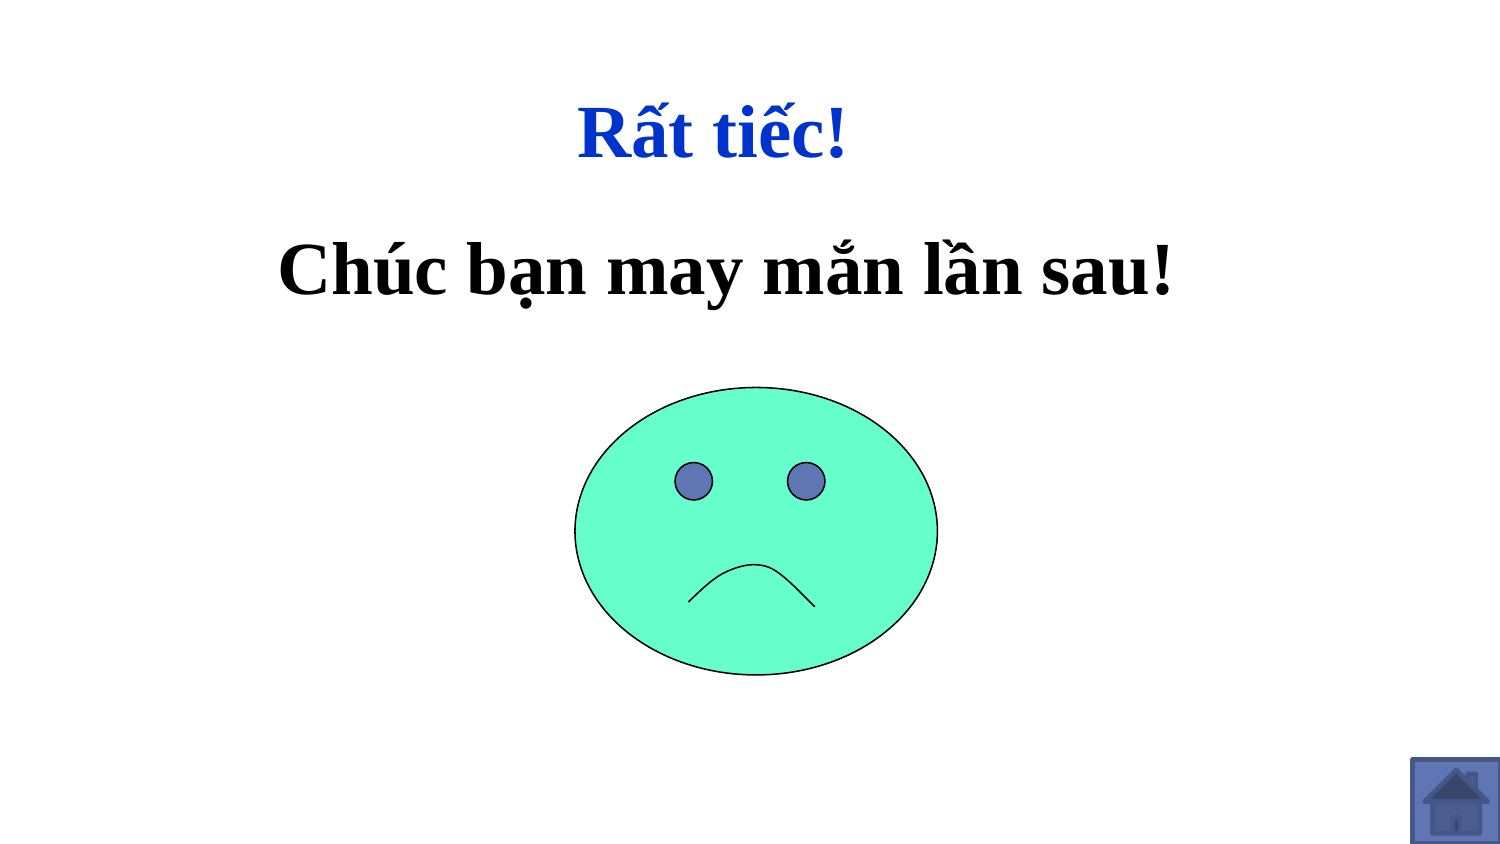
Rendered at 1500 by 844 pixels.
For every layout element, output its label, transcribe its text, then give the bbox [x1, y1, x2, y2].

text_box [688, 564, 815, 607]
text_box [787, 462, 826, 501]
text_box Rất tiếc! [562, 74, 1075, 180]
text_box [1410, 757, 1500, 844]
text_box Chúc bạn may mắn lần sau! [262, 212, 1200, 318]
text_box [675, 462, 713, 501]
text_box [574, 387, 938, 675]
